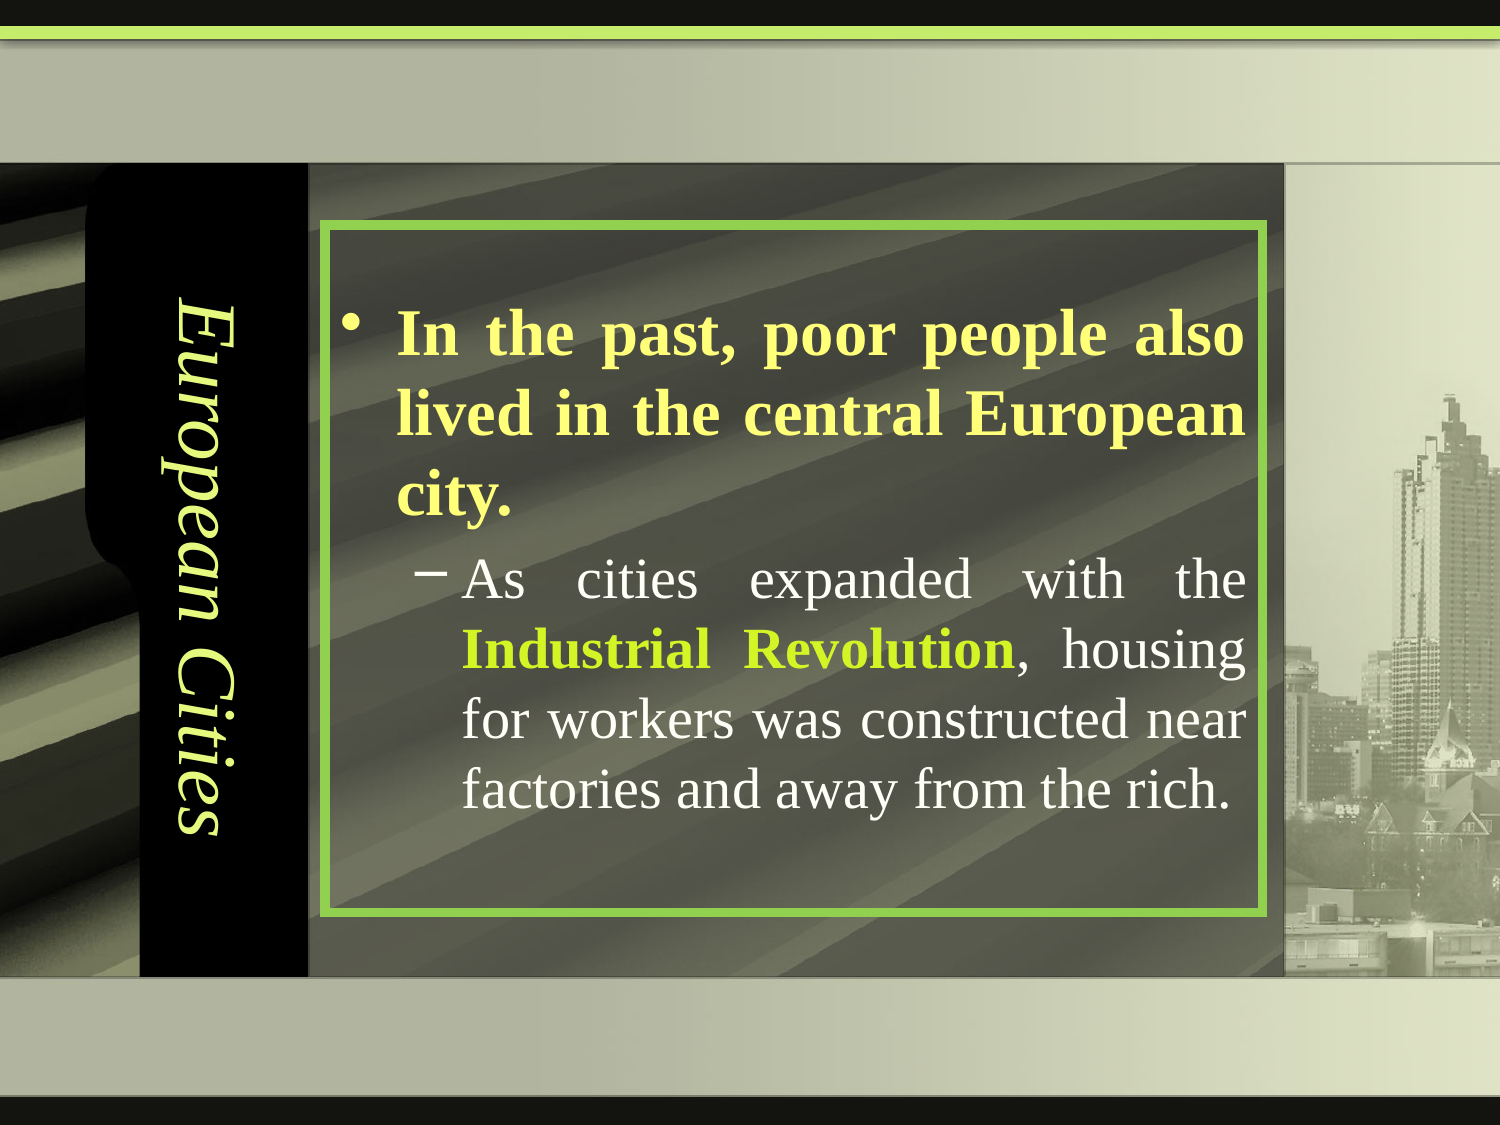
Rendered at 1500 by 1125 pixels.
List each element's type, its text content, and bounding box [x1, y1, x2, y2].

title European Cities [124, 162, 301, 976]
picture [0, 0, 1500, 1125]
list In the past, poor people also lived in the central European city. As cities expanded with the Industrial Revolution, housing for workers was constructed near factories and away from the rich. [324, 224, 1263, 913]
